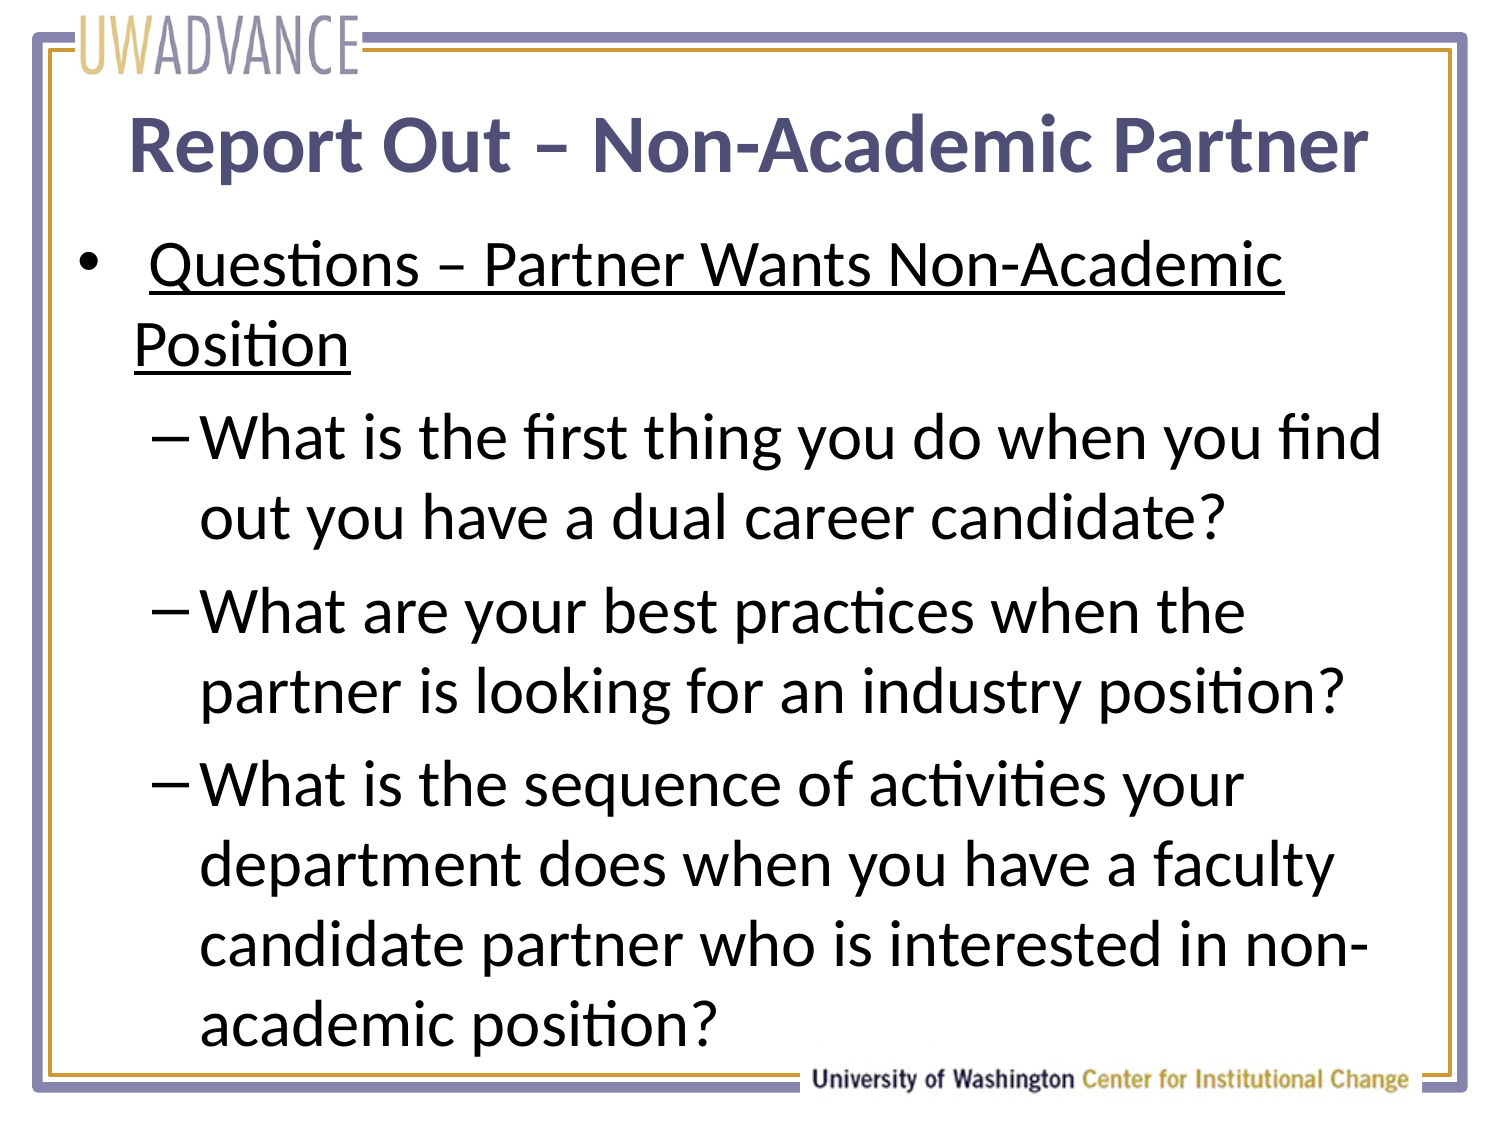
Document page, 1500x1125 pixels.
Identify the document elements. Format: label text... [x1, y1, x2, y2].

picture [800, 1063, 1423, 1100]
list Questions – Partner Wants Non-Academic Position What is the first thing you do when you find out you have a dual career candidate? What are your best practices when the partner is looking for an industry position? What is the sequence of activities your department does when you have a faculty candidate partner who is interested in non-academic position? [62, 212, 1438, 1063]
title Report Out – Non-Academic Partner [74, 44, 1426, 212]
picture [75, 12, 363, 44]
